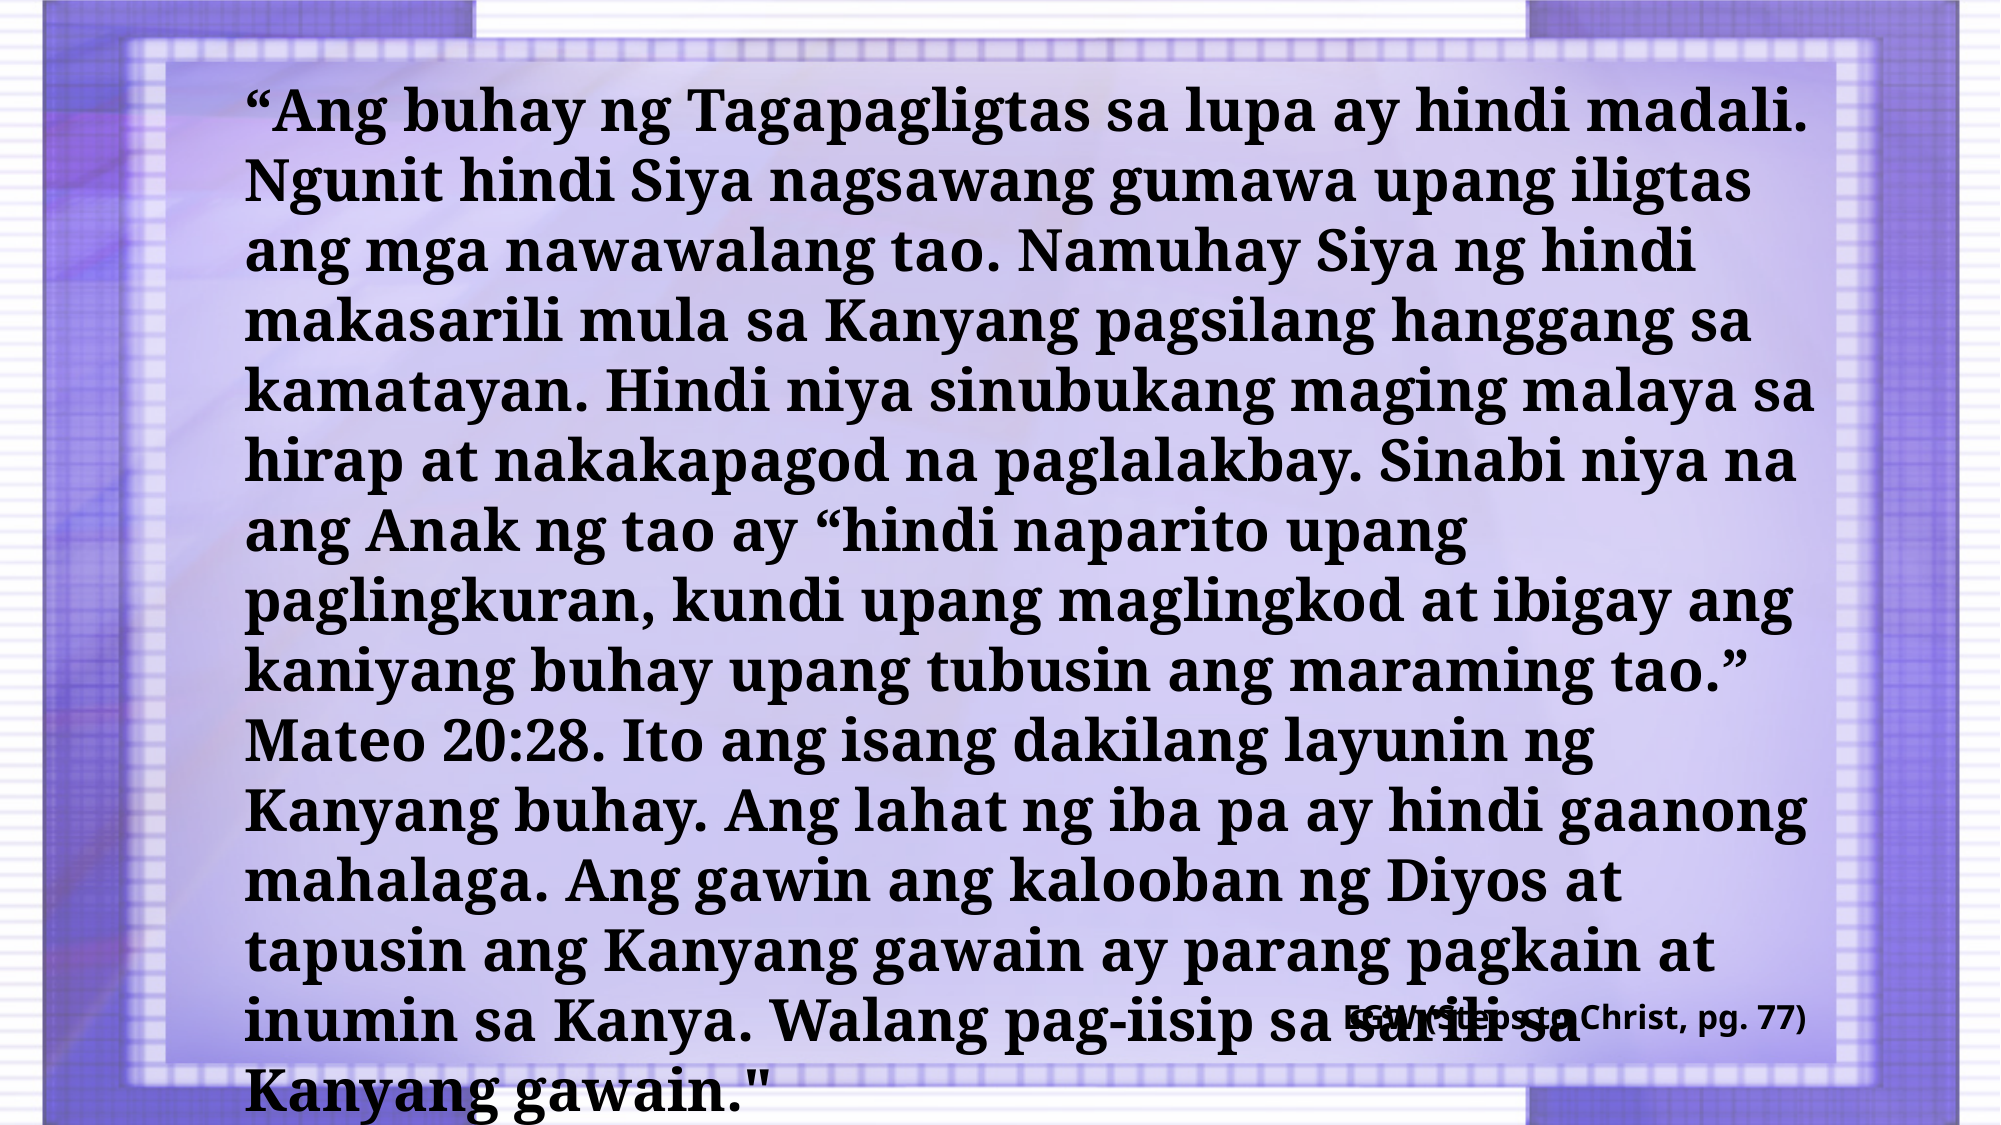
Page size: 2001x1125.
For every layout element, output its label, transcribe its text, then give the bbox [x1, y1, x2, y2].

text_box “Ang buhay ng Tagapagligtas sa lupa ay hindi madali. Ngunit hindi Siya nagsawang gumawa upang iligtas ang mga nawawalang tao. Namuhay Siya ng hindi makasarili mula sa Kanyang pagsilang hanggang sa kamatayan. Hindi niya sinubukang maging malaya sa hirap at nakakapagod na paglalakbay. Sinabi niya na ang Anak ng tao ay “hindi naparito upang paglingkuran, kundi upang maglingkod at ibigay ang kaniyang buhay upang tubusin ang maraming tao.” Mateo 20:28. Ito ang isang dakilang layunin ng Kanyang buhay. Ang lahat ng iba pa ay hindi gaanong mahalaga. Ang gawin ang kalooban ng Diyos at tapusin ang Kanyang gawain ay parang pagkain at inumin sa Kanya. Walang pag-iisip sa sarili sa Kanyang gawain." [229, 65, 1839, 1125]
text_box EGW (Steps to Christ, pg. 77) [1327, 988, 1822, 1044]
